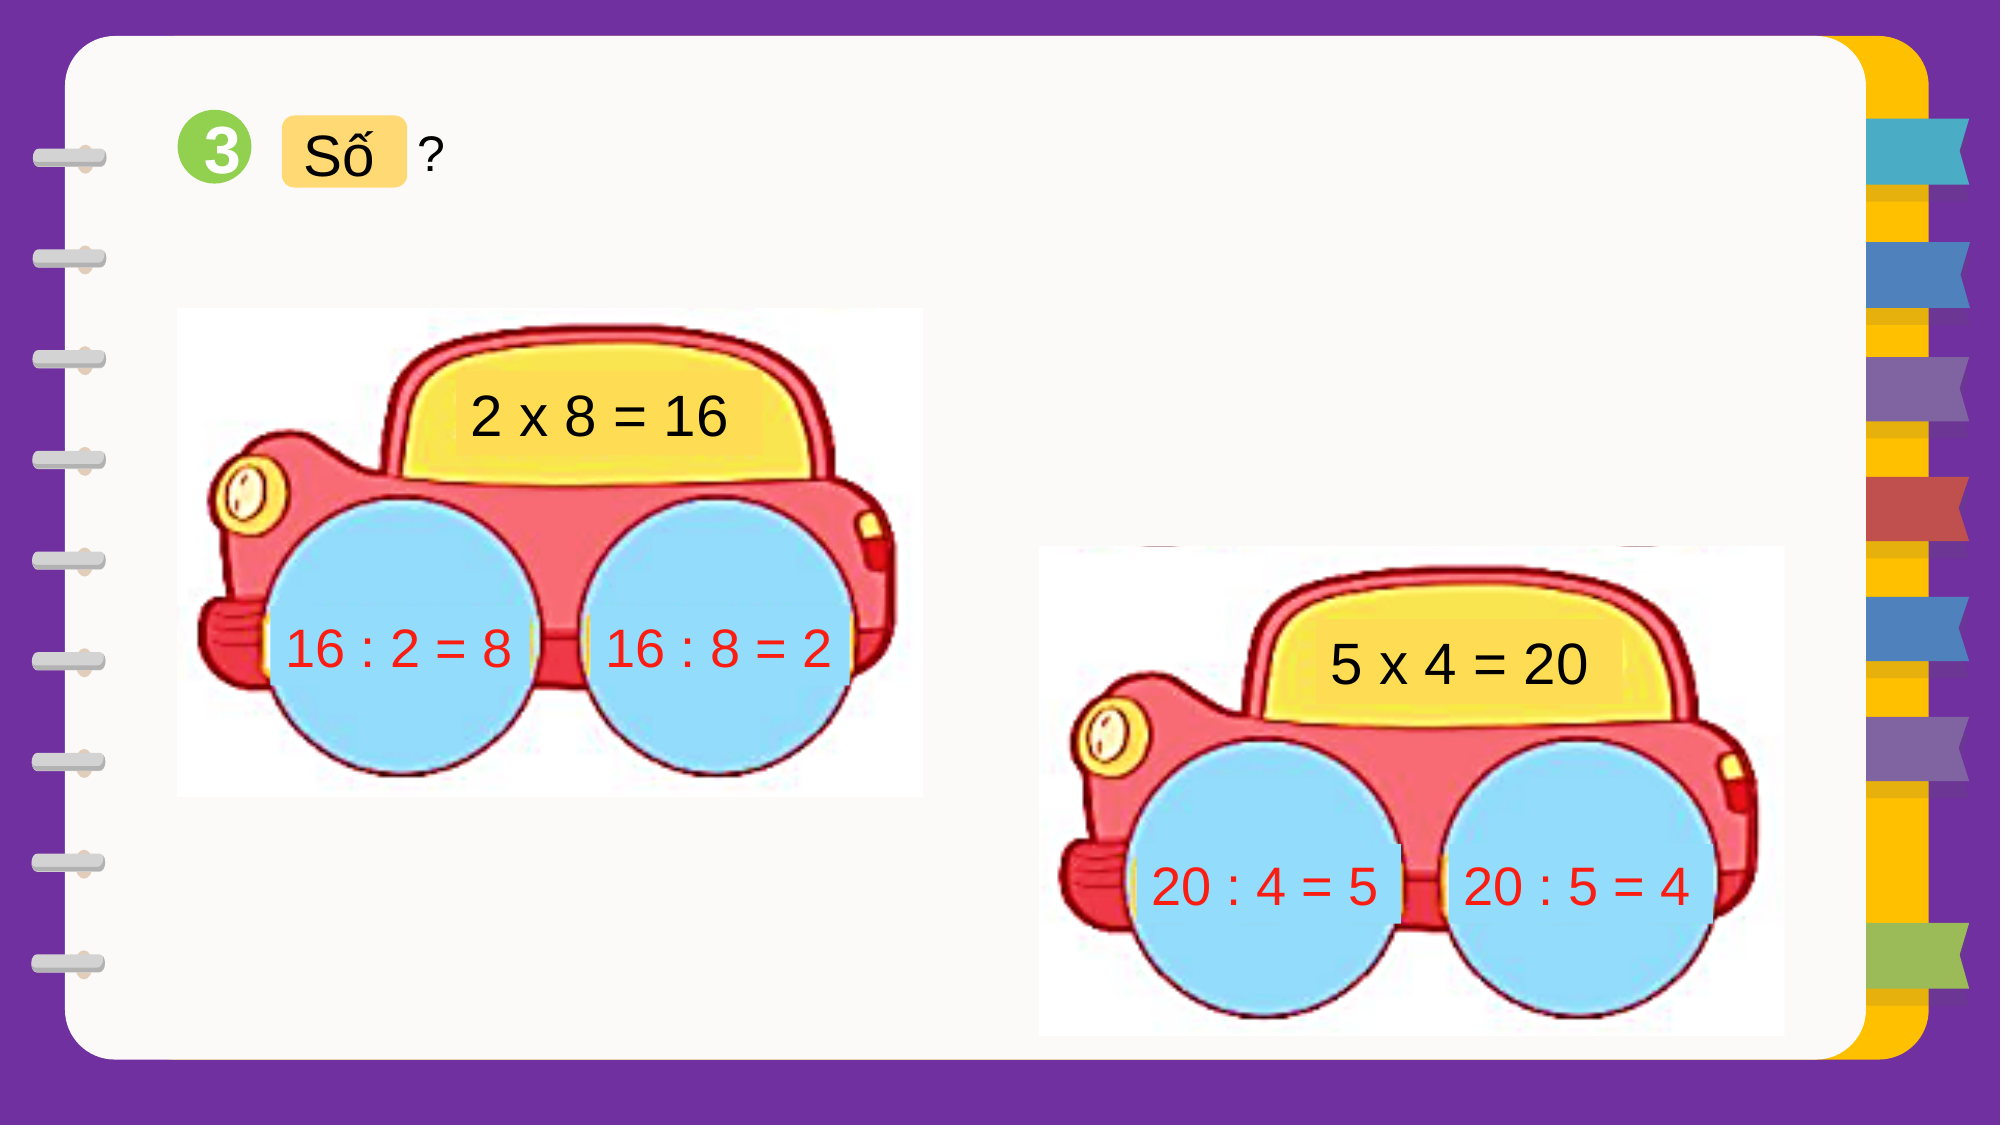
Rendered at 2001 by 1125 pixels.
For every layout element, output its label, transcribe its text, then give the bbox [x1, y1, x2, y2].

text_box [282, 110, 456, 197]
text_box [176, 308, 923, 797]
text_box 3 [177, 109, 252, 184]
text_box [1038, 546, 1785, 1036]
